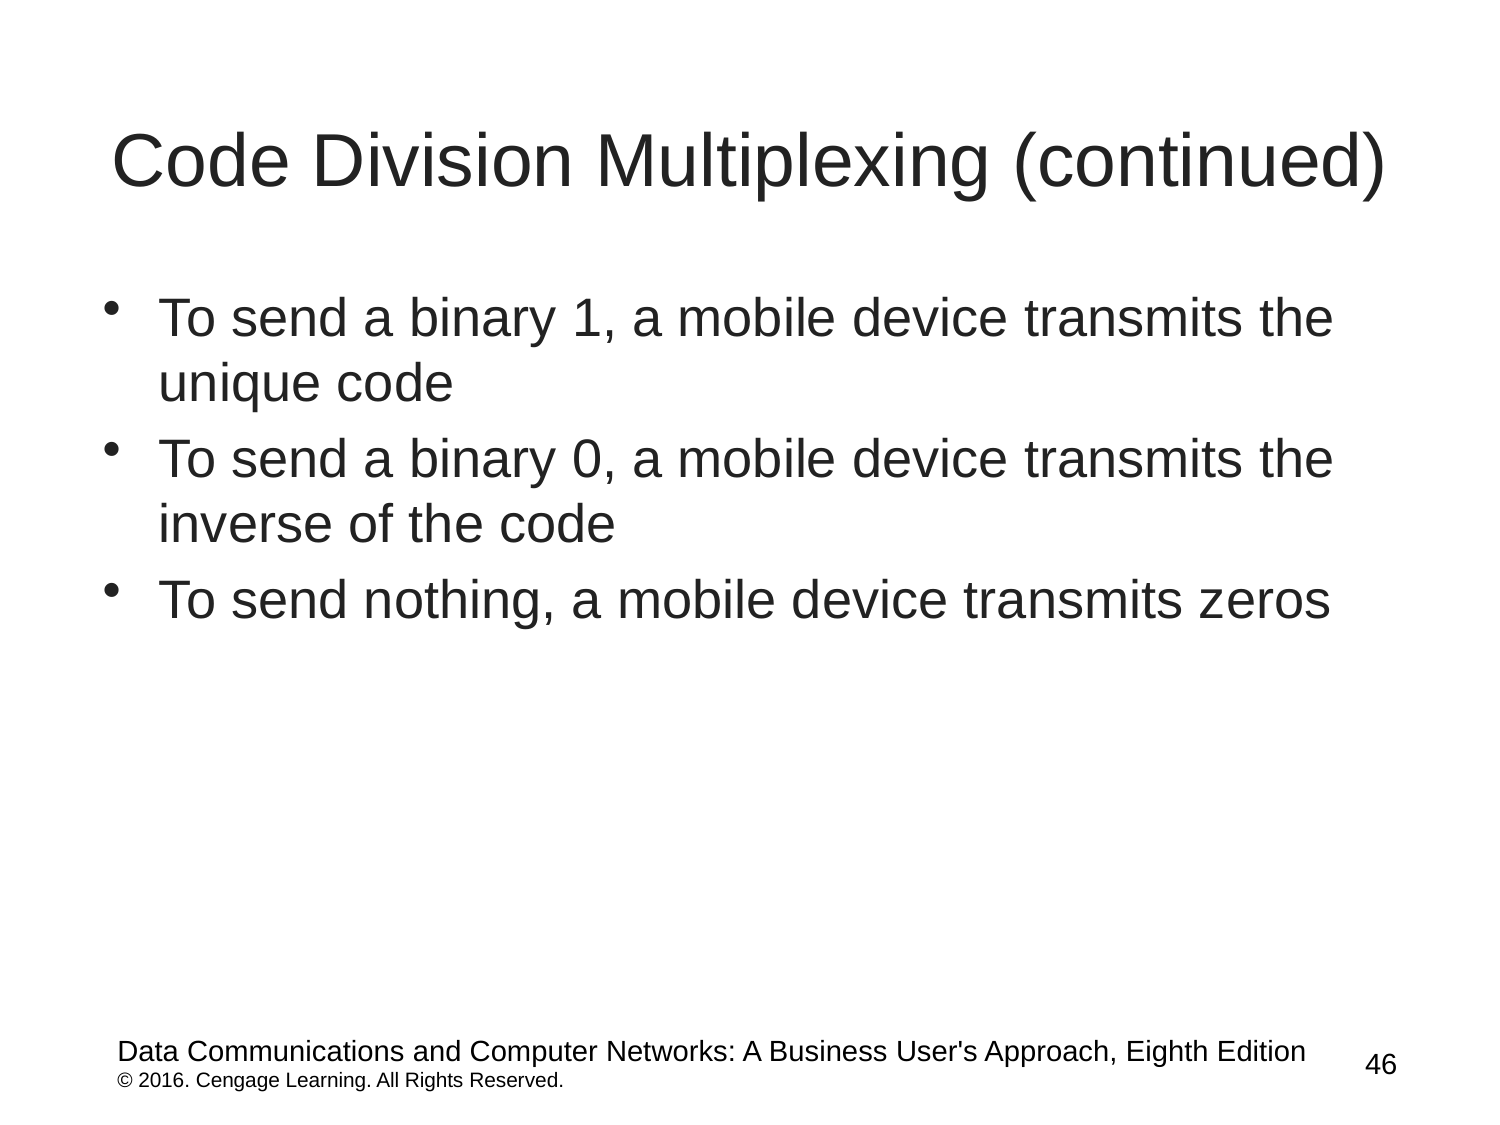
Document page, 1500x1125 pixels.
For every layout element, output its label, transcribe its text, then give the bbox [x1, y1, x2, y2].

list To send a binary 1, a mobile device transmits the unique code To send a binary 0, a mobile device transmits the inverse of the code To send nothing, a mobile device transmits zeros [87, 275, 1413, 1025]
text_box Data Communications and Computer Networks: A Business User's Approach, Eighth Edition © 2016. Cengage Learning. All Rights Reserved. [102, 1024, 1353, 1103]
slide_number 46 [1353, 1037, 1413, 1100]
title Code Division Multiplexing (continued) [87, 62, 1413, 250]
